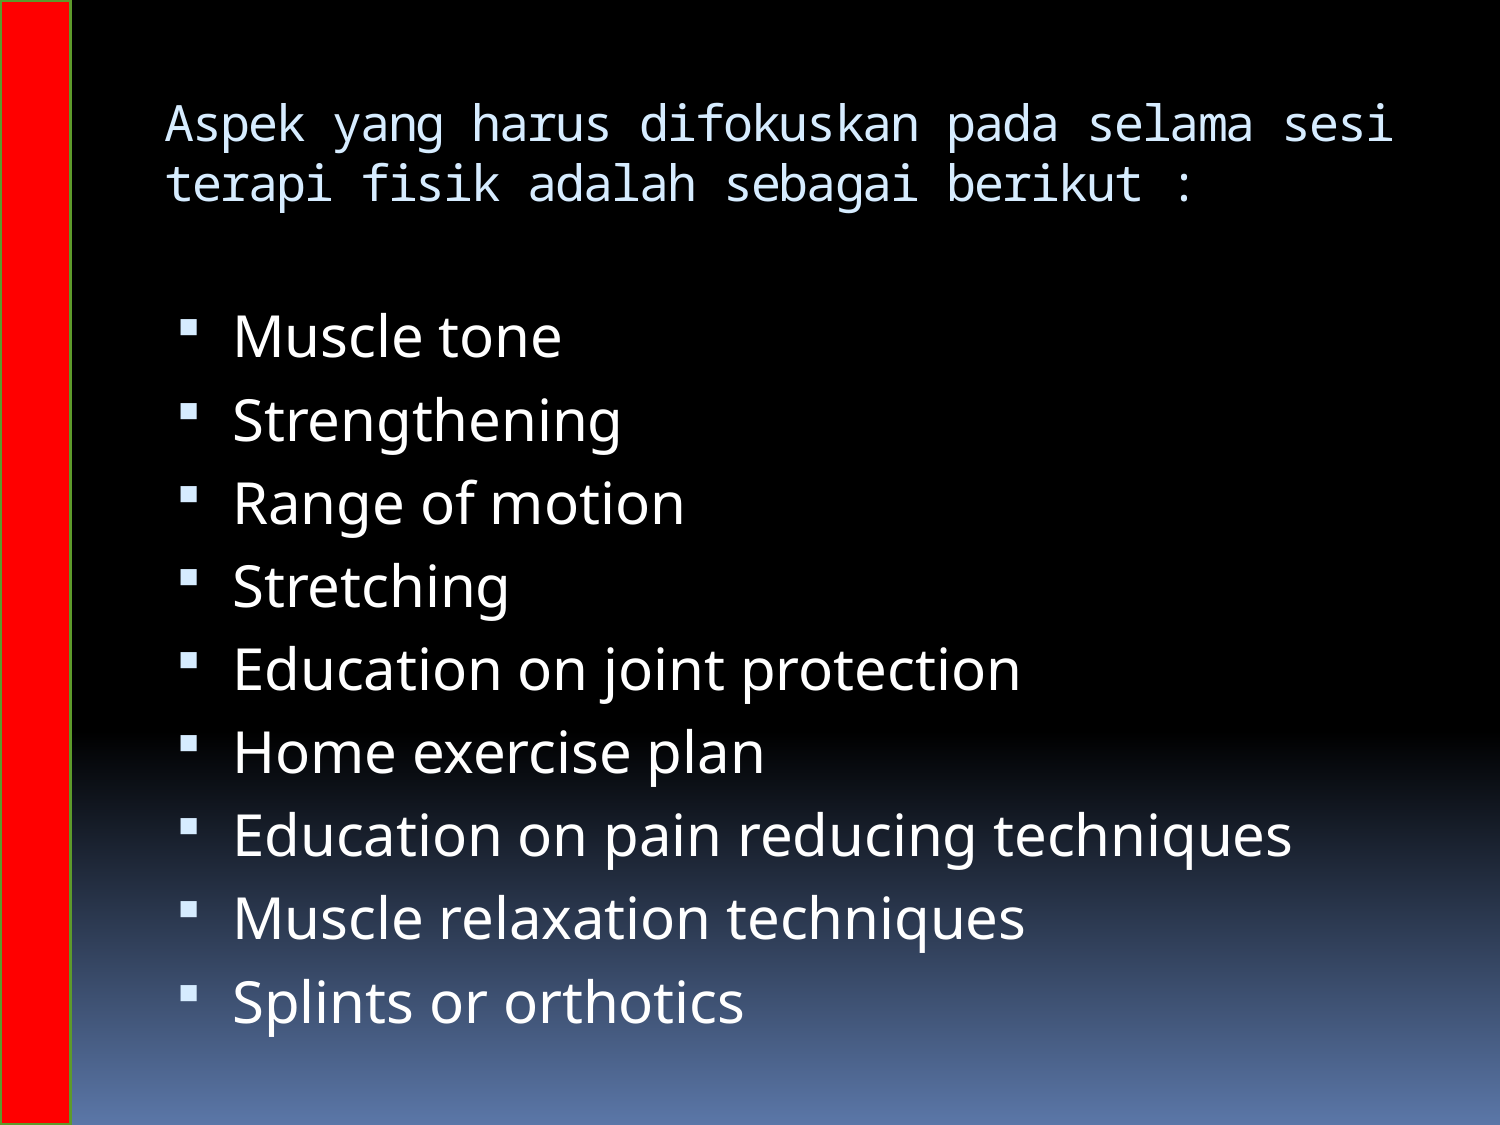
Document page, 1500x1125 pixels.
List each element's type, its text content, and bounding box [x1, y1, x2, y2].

text_box [0, 0, 72, 1125]
title Aspek yang harus difokuskan pada selama sesi terapi fisik adalah sebagai berikut : [150, 83, 1425, 234]
list Muscle tone Strengthening Range of motion Stretching Education on joint protection Home exercise plan Education on pain reducing techniques Muscle relaxation techniques Splints or orthotics [150, 292, 1425, 1043]
